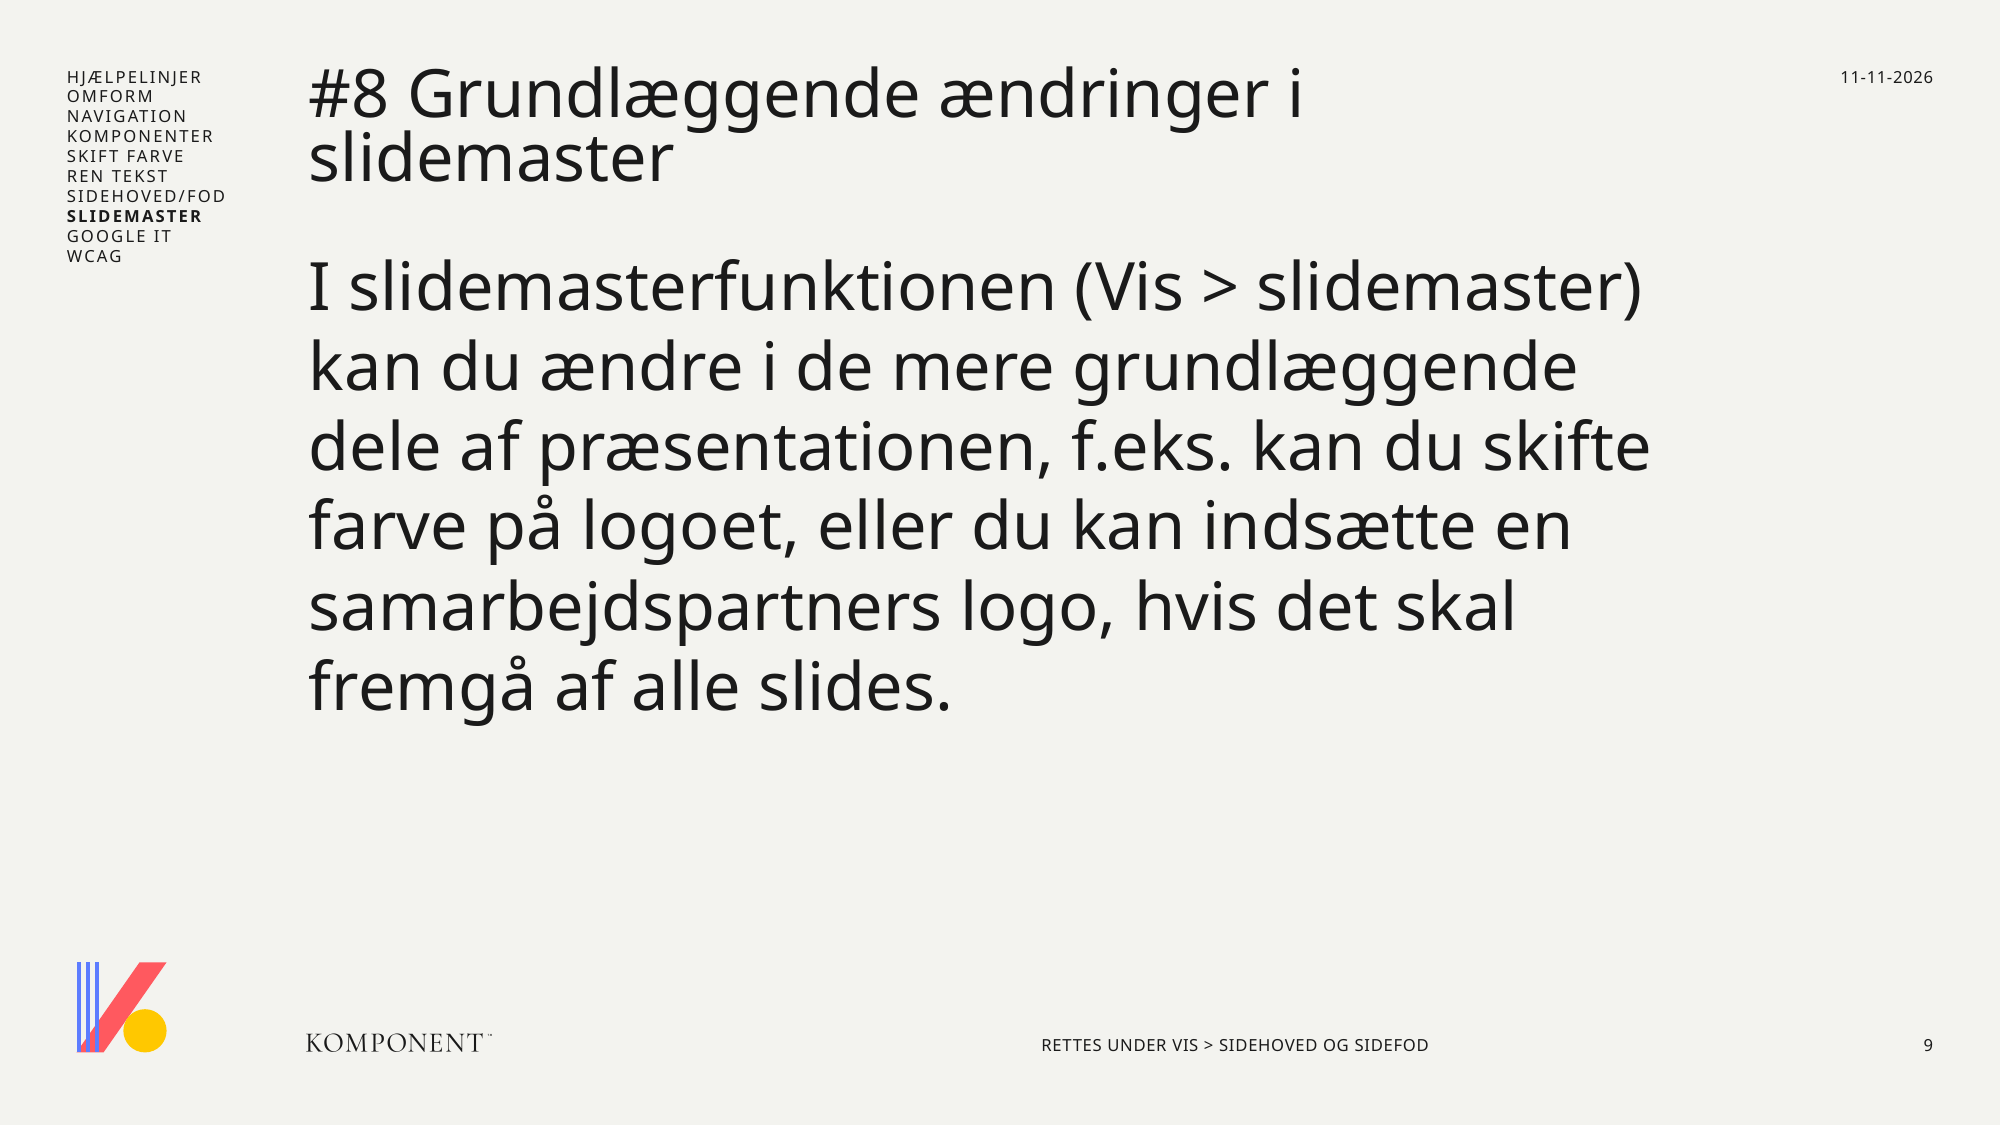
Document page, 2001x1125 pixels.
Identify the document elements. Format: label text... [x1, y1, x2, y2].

footer RETTES UNDER VIS > SIDEHOVED OG SIDEFOD [1006, 1001, 1485, 1093]
text_box HJÆLPELINJER OMFORM NAVIGATION KOMPONENTER SKIFT FARVE REN TEKST SIDEHOVED/FOD SLIDEMASTER GOOGLE IT WCAG [31, 30, 274, 302]
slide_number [1726, 31, 1969, 123]
list I slidemasterfunktionen (Vis > slidemaster) kan du ændre i de mere grundlæggende dele af præsentationen, f.eks. kan du skifte farve på logoet, eller du kan indsætte en samarbejdspartners logo, hvis det skal fremgå af alle slides. [273, 208, 1727, 917]
slide_number 9 [1726, 1001, 1969, 1093]
title #8 Grundlæggende ændringer i slidemaster [274, 31, 1485, 208]
picture [306, 1033, 492, 1052]
